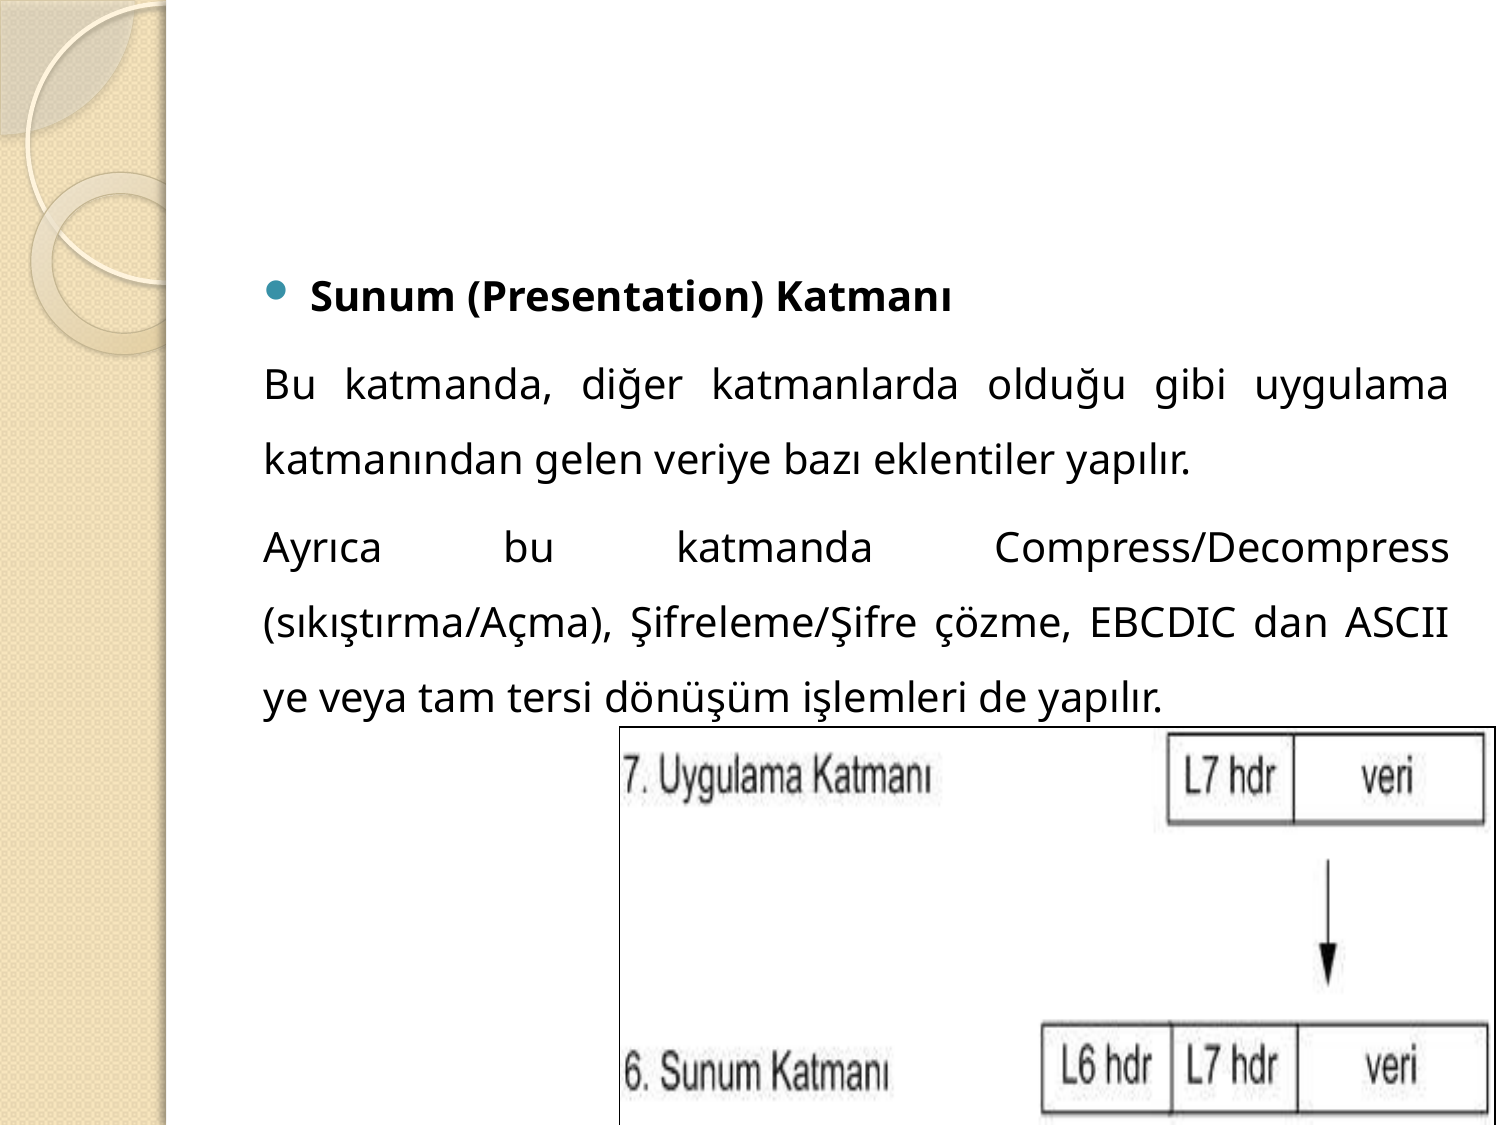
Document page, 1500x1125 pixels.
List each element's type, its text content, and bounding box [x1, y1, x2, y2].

list Sunum (Presentation) Katmanı Bu katmanda, diğer katmanlarda olduğu gibi uygulama katmanından gelen veriye bazı eklentiler yapılır. Ayrıca bu katmanda Compress/Decompress (sıkıştırma/Açma), Şifreleme/Şifre çözme, EBCDIC dan ASCII ye veya tam tersi dönüşüm işlemleri de yapılır. [235, 237, 1466, 1025]
picture [619, 727, 1495, 1125]
